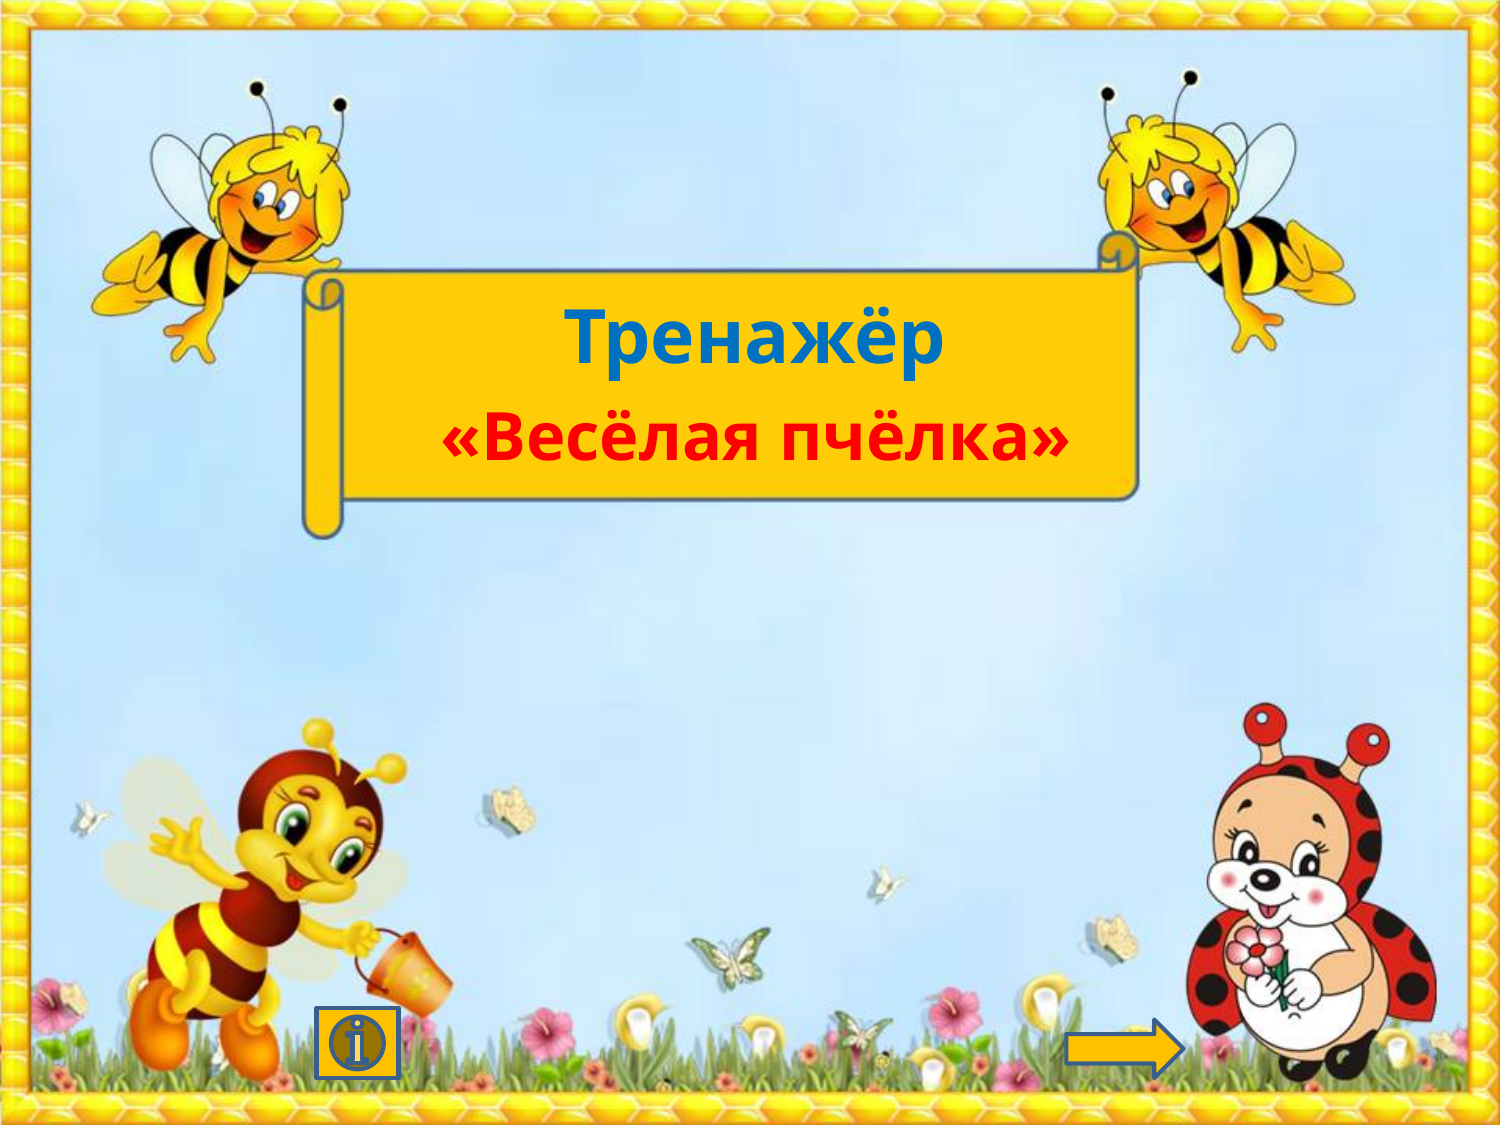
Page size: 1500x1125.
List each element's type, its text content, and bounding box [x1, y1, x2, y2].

text_box Тренажёр [548, 281, 961, 386]
picture [0, 0, 1500, 1125]
text_box [314, 1006, 401, 1080]
text_box «Весёлая пчёлка» [425, 386, 1087, 482]
text_box [1064, 1017, 1186, 1080]
